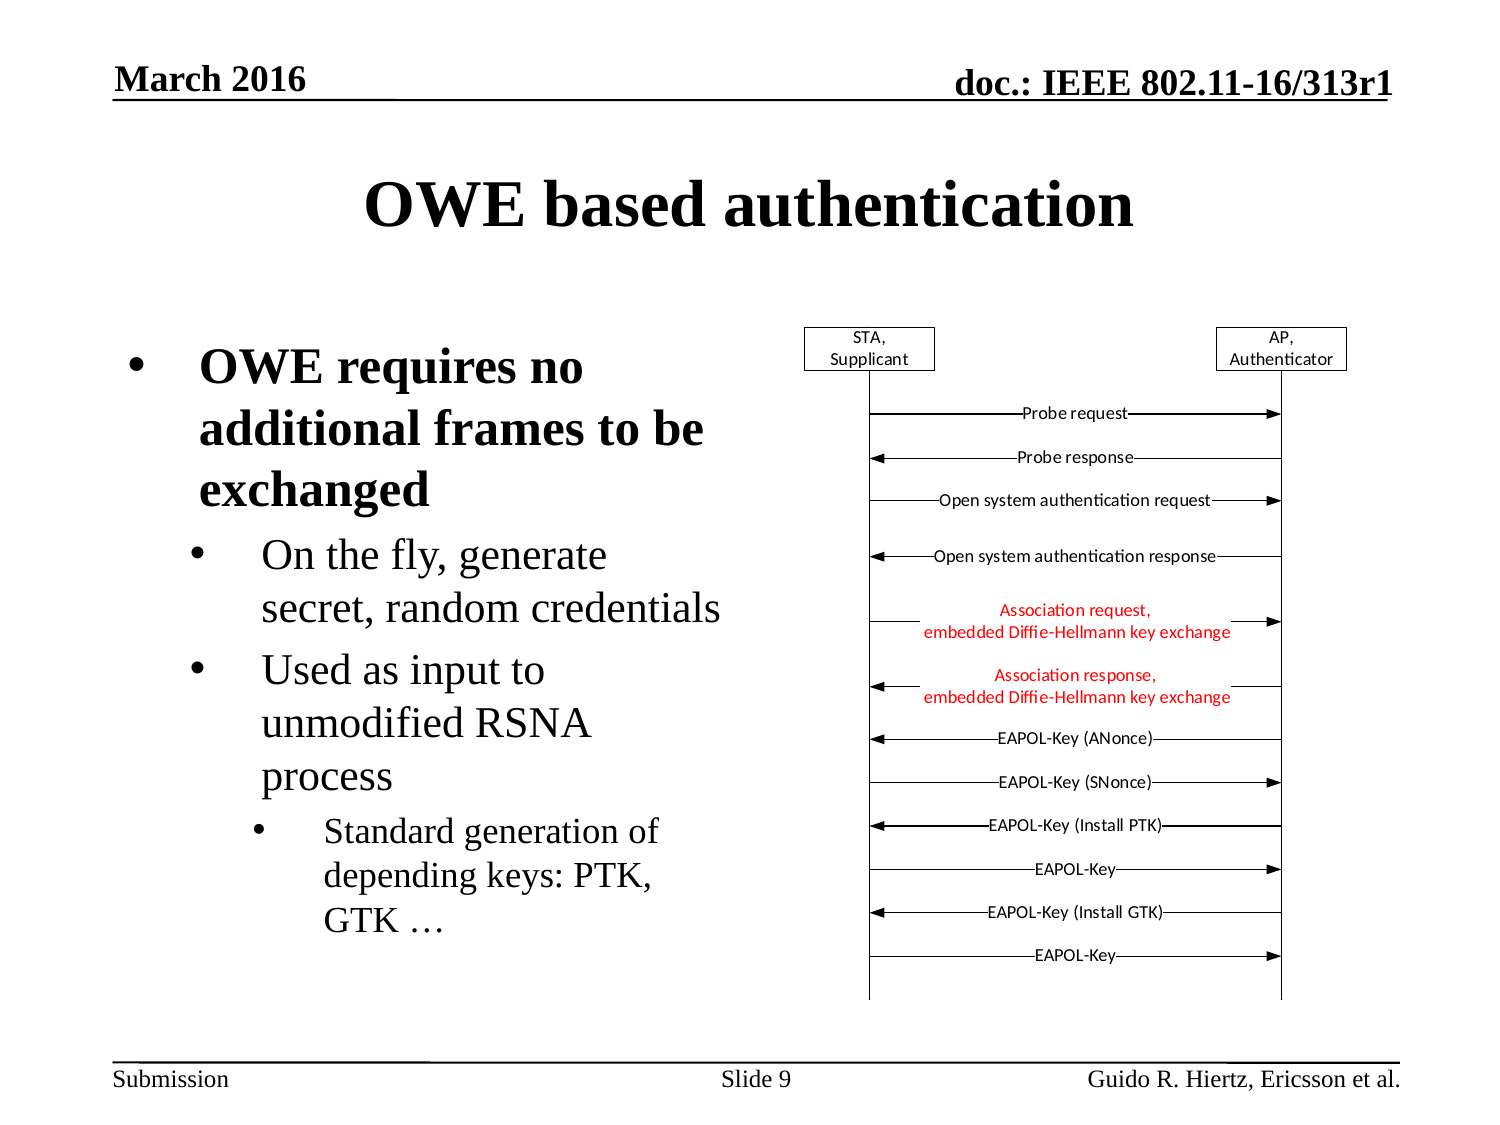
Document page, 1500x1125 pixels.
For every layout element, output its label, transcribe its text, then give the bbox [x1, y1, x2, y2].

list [801, 324, 1348, 1000]
title OWE based authentication [112, 112, 1388, 288]
footer Guido R. Hiertz, Ericsson et al. [878, 1061, 1402, 1093]
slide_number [114, 54, 423, 100]
slide_number Slide 9 [712, 1061, 800, 1123]
list OWE requires no additional frames to be exchanged On the fly, generate secret, random credentials Used as input to unmodified RSNA process Standard generation of depending keys: PTK, GTK … [112, 324, 738, 1000]
